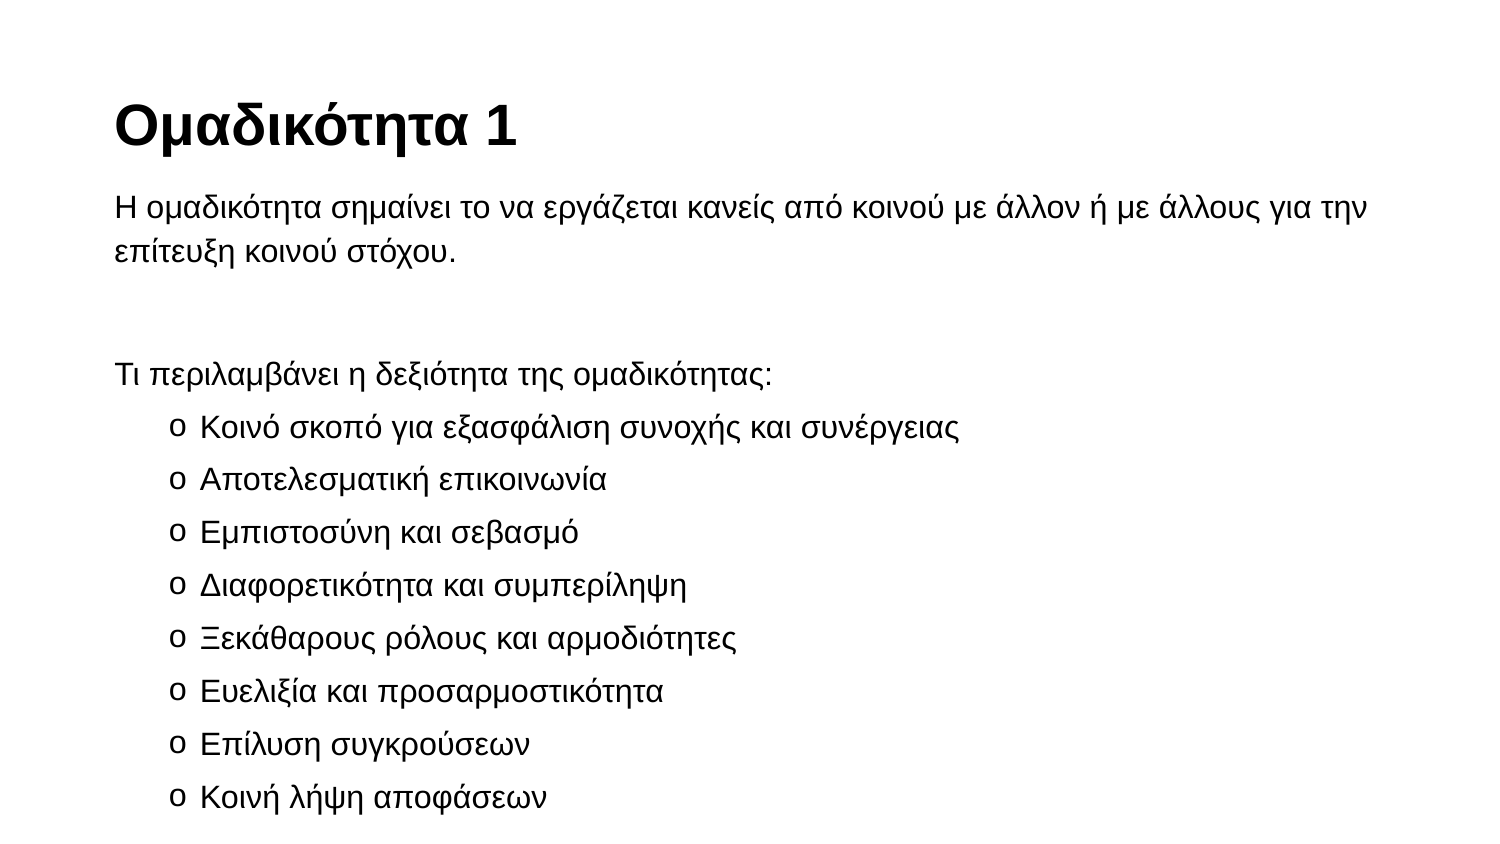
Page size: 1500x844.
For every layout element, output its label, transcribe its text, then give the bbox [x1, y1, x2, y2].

title Ομαδικότητα 1 [103, 44, 1397, 174]
list Η ομαδικότητα σημαίνει το να εργάζεται κανείς από κοινού με άλλον ή με άλλους για την επίτευξη κοινού στόχου. Τι περιλαμβάνει η δεξιότητα της ομαδικότητας: Κοινό σκοπό για εξασφάλιση συνοχής και συνέργειας Αποτελεσματική επικοινωνία Εμπιστοσύνη και σεβασμό Διαφορετικότητα και συμπερίληψη Ξεκάθαρους ρόλους και αρμοδιότητες Ευελιξία και προσαρμοστικότητα Επίλυση συγκρούσεων Κοινή λήψη αποφάσεων [103, 174, 1397, 710]
